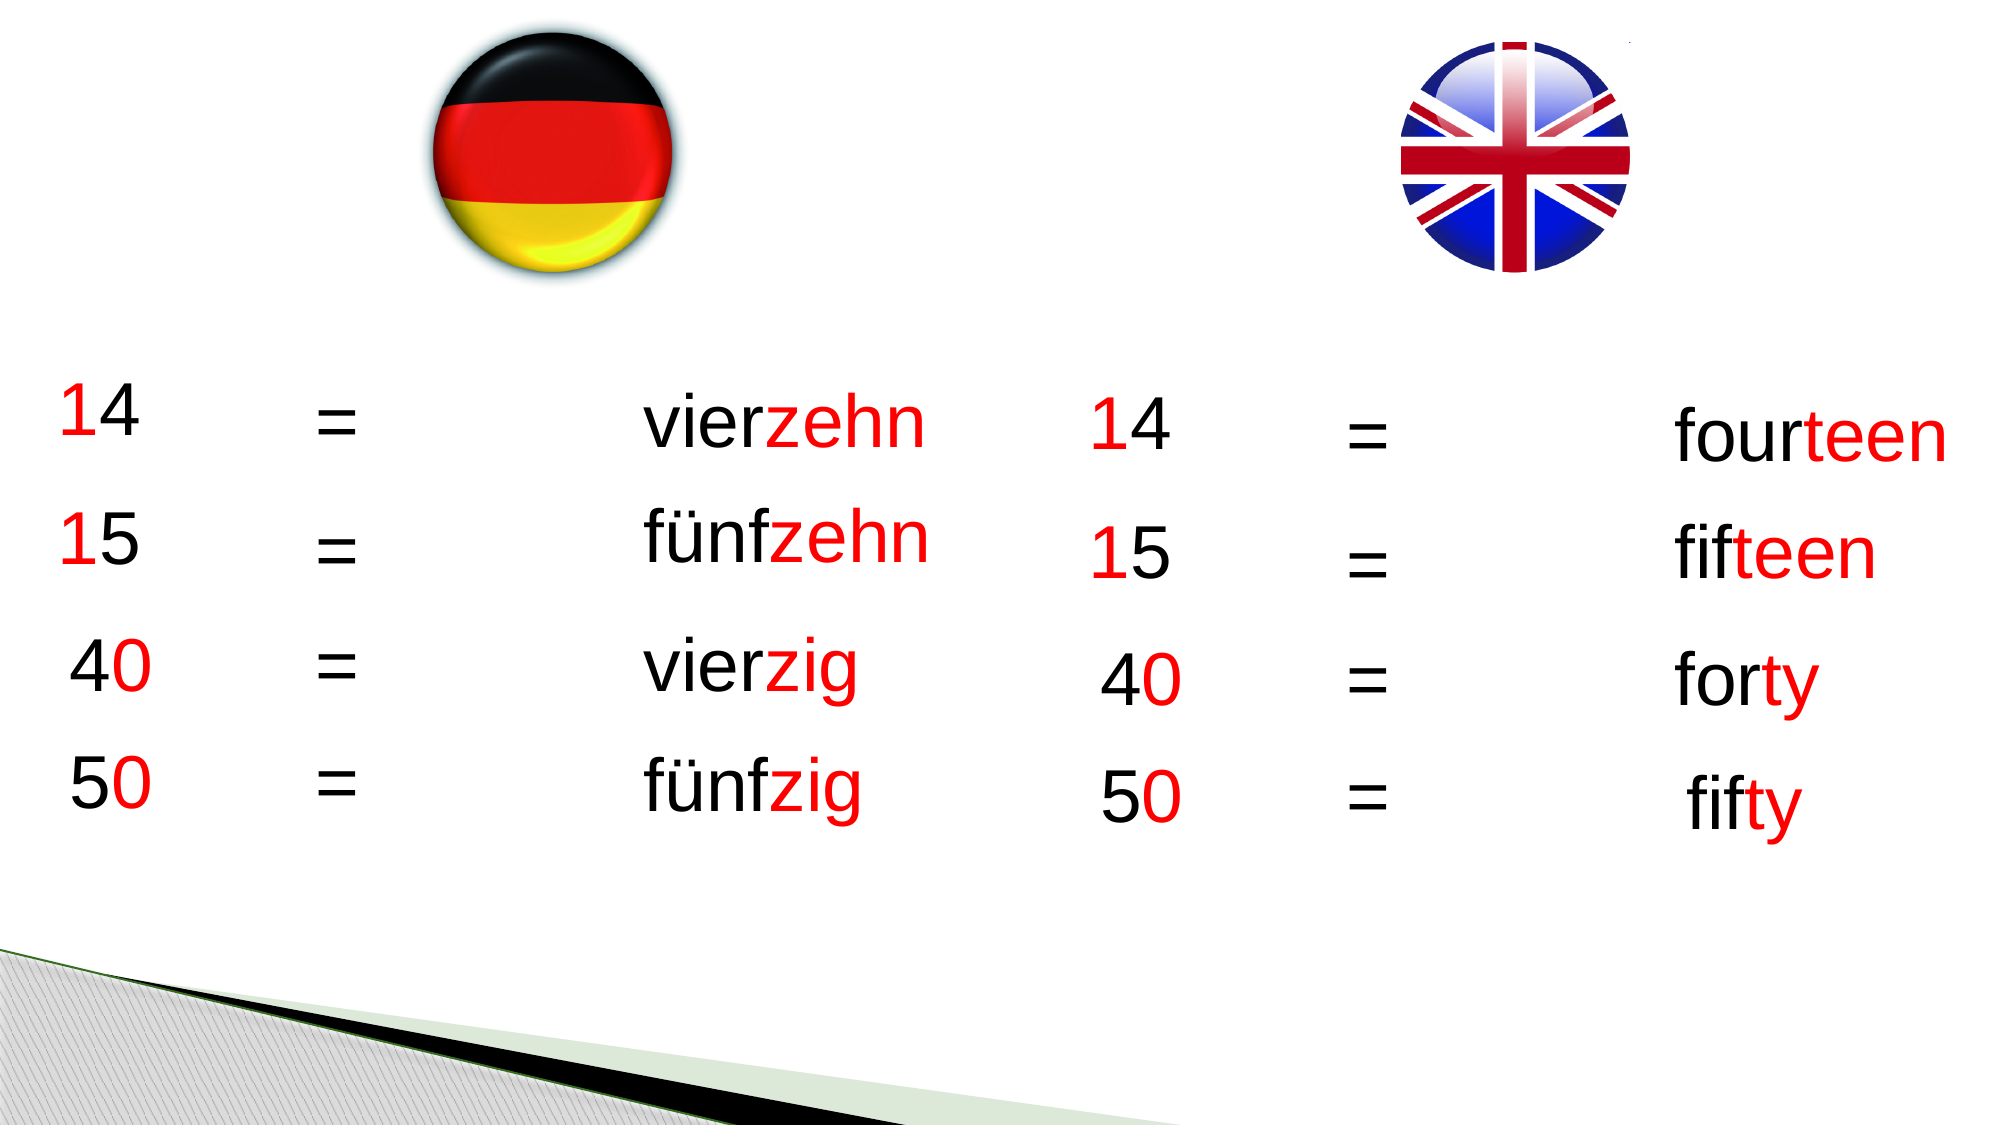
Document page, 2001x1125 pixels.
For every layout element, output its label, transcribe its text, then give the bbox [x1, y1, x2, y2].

text_box fünfzig [629, 728, 958, 834]
text_box = [301, 365, 442, 470]
text_box fifteen [1659, 496, 1988, 601]
text_box = [301, 726, 442, 832]
text_box = [1331, 740, 1473, 845]
text_box 14 [1073, 367, 1215, 472]
text_box 15 [43, 482, 184, 588]
picture [1401, 42, 1632, 275]
text_box = [1331, 378, 1473, 484]
text_box 40 [1085, 622, 1226, 728]
text_box fifty [1671, 747, 2000, 853]
text_box 14 [43, 353, 184, 459]
picture [409, 9, 698, 292]
text_box 50 [1085, 740, 1226, 845]
text_box vierzig [629, 609, 958, 714]
text_box = [301, 609, 442, 714]
text_box 40 [54, 609, 196, 714]
text_box 50 [54, 726, 196, 832]
text_box forty [1659, 622, 1988, 728]
text_box 15 [1073, 496, 1215, 601]
text_box = [1331, 622, 1473, 728]
text_box fünfzehn [629, 480, 958, 585]
text_box = [1331, 507, 1473, 613]
text_box vierzehn [629, 365, 958, 470]
text_box = [301, 494, 442, 599]
text_box fourteen [1659, 378, 1988, 484]
